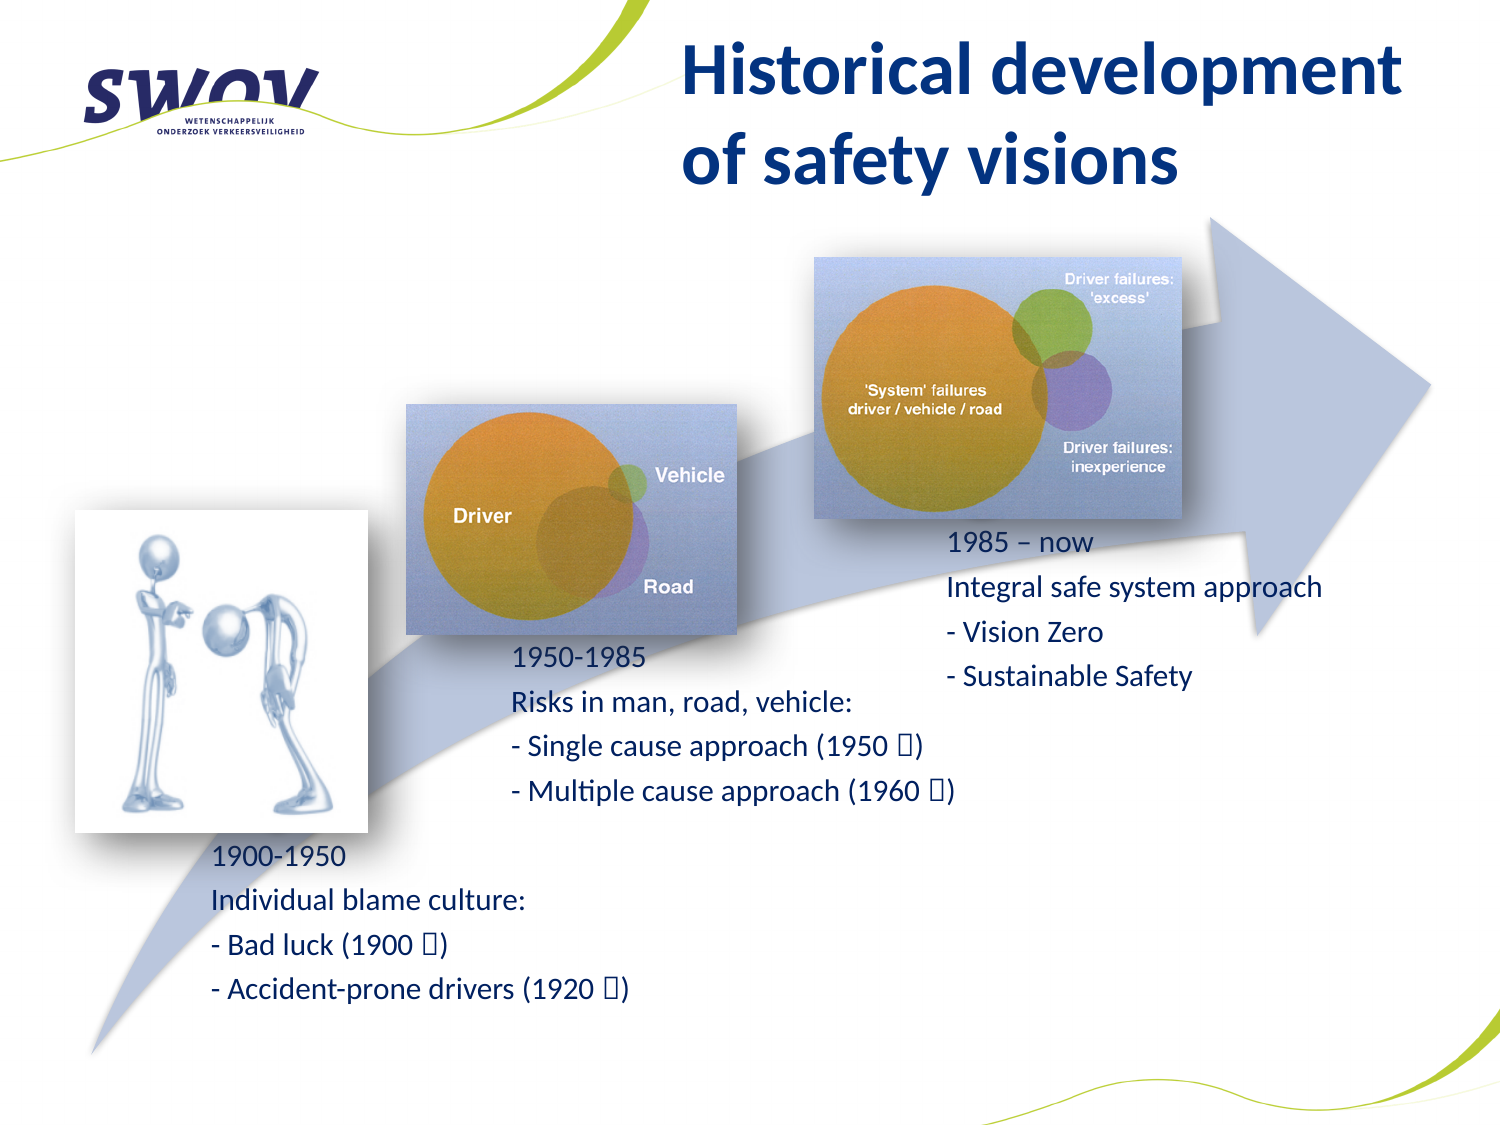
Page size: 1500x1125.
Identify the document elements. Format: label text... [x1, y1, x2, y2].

title Historical development of safety visions [666, 1, 1500, 219]
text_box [74, 191, 1432, 1080]
picture [0, 0, 1500, 1125]
